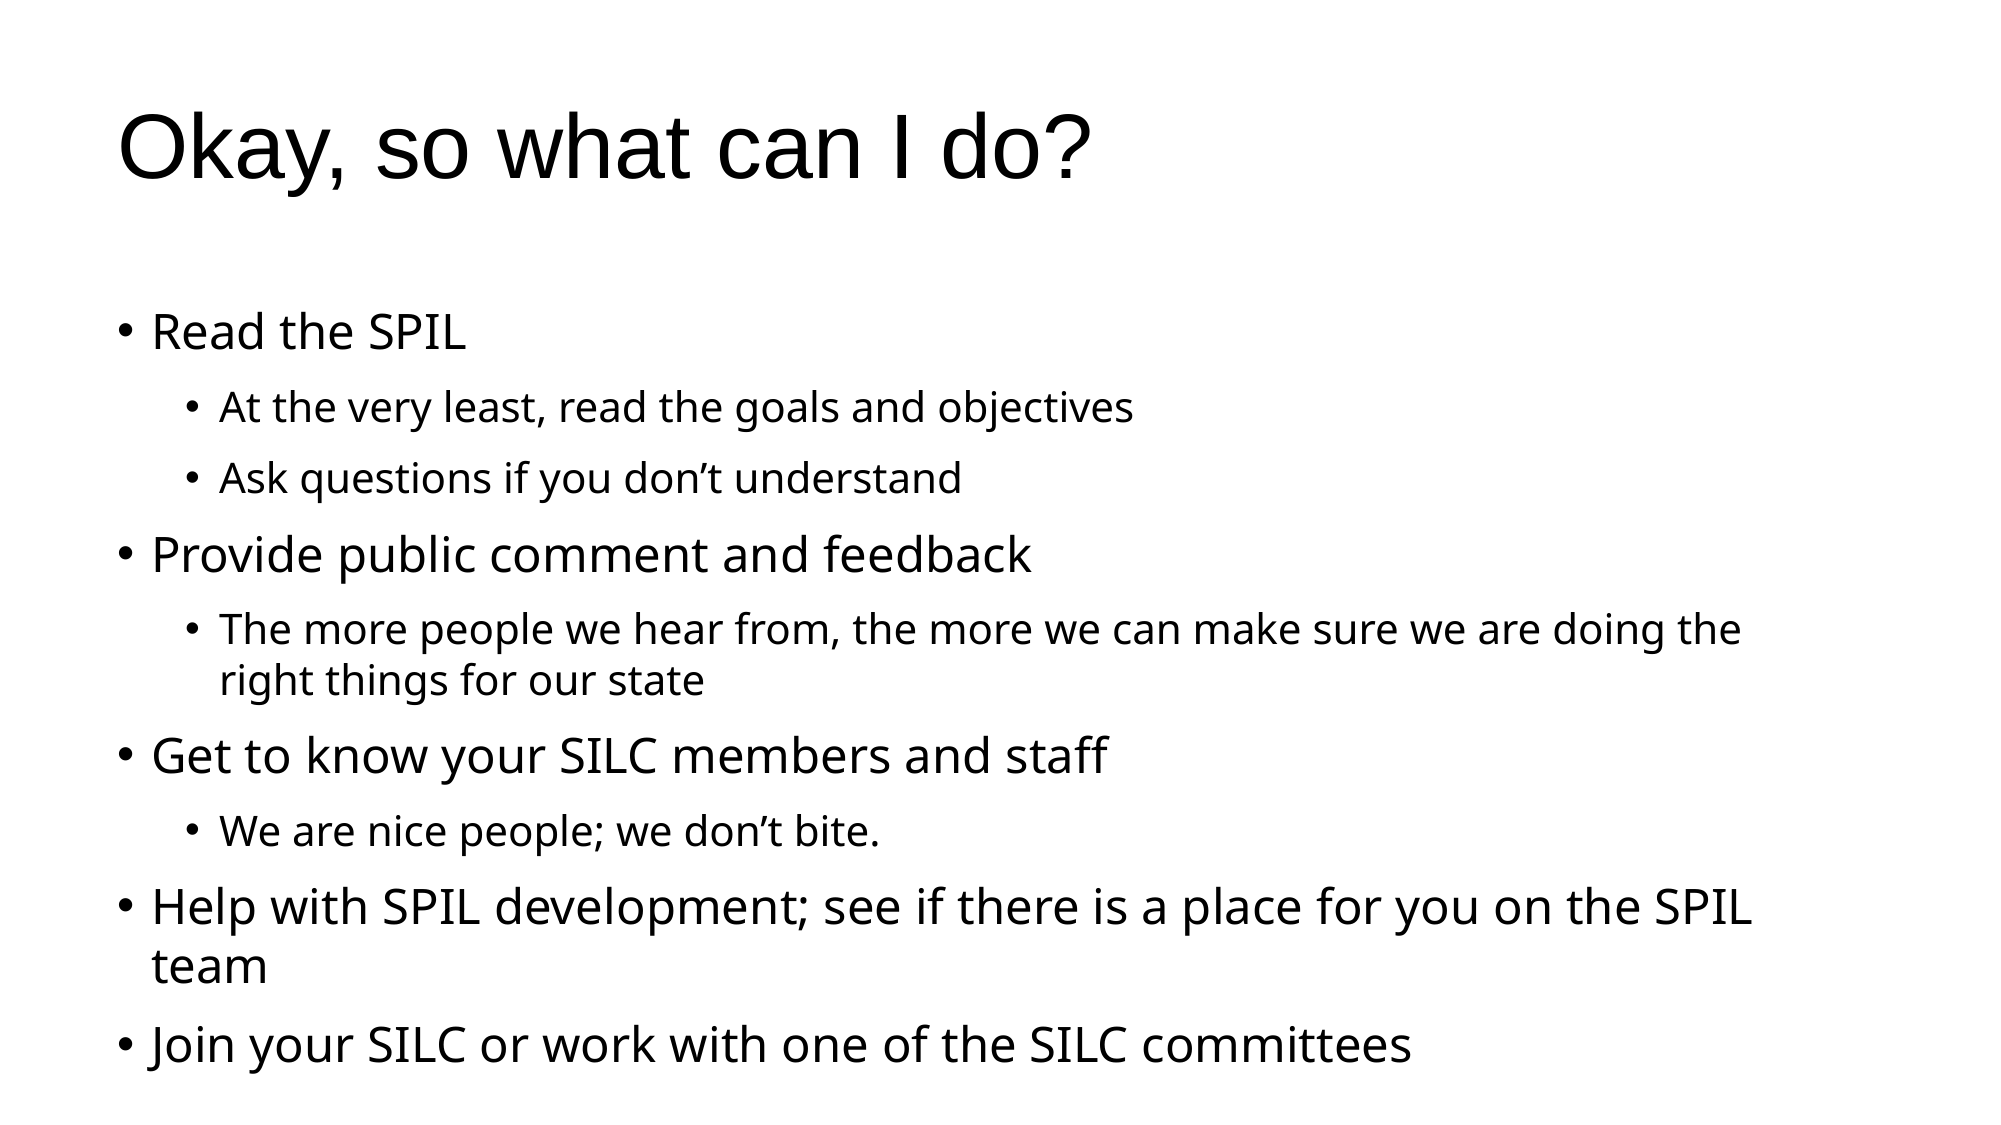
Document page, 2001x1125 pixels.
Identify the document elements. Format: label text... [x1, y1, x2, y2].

list Read the SPIL At the very least, read the goals and objectives Ask questions if you don’t understand Provide public comment and feedback The more people we hear from, the more we can make sure we are doing the right things for our state Get to know your SILC members and staff We are nice people; we don’t bite. Help with SPIL development; see if there is a place for you on the SPIL team Join your SILC or work with one of the SILC committees [102, 293, 1828, 1085]
title Okay, so what can I do? [102, 40, 1828, 258]
